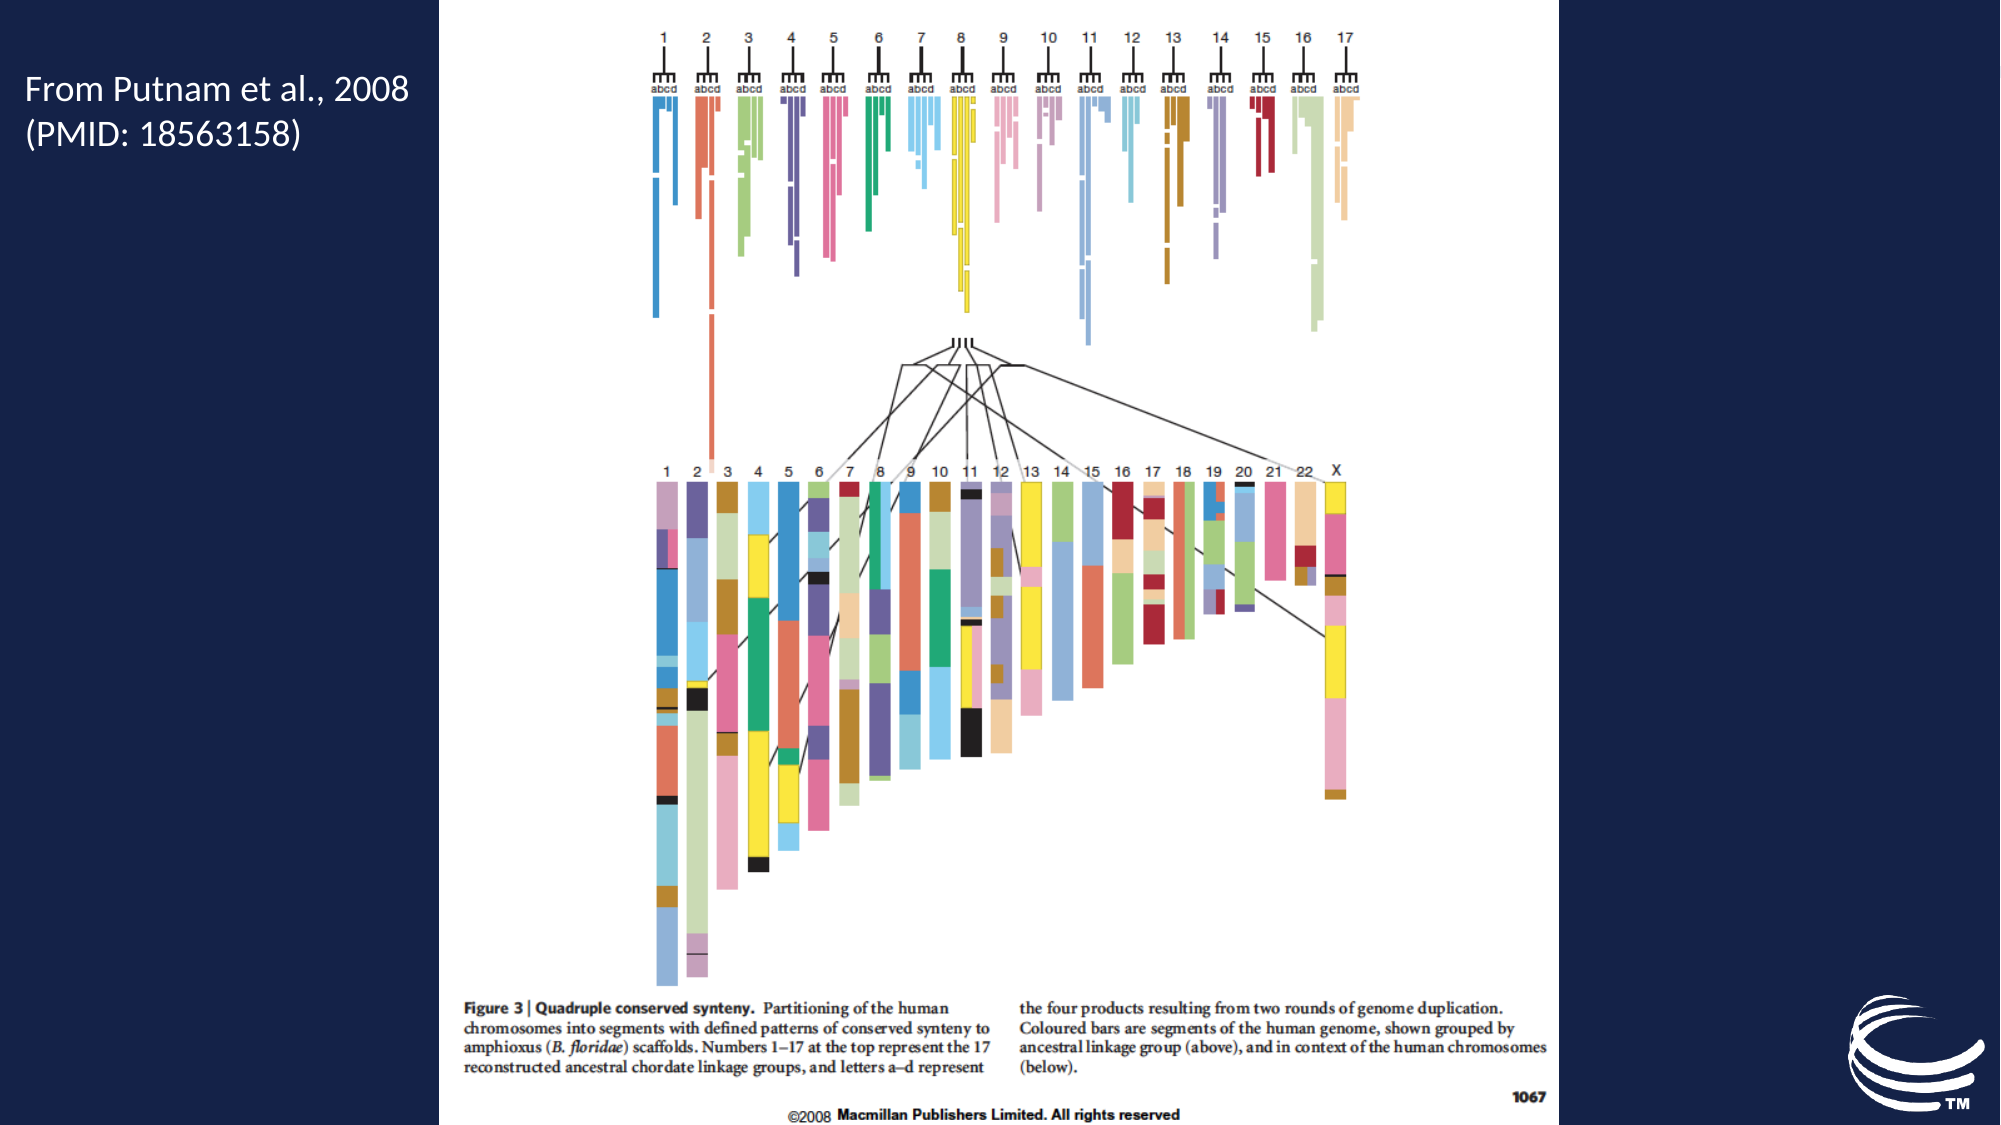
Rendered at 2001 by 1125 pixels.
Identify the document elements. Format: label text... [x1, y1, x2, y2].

picture [439, 0, 1559, 1125]
text_box From Putnam et al., 2008 (PMID: 18563158) [10, 56, 427, 161]
picture [1848, 995, 1985, 1112]
